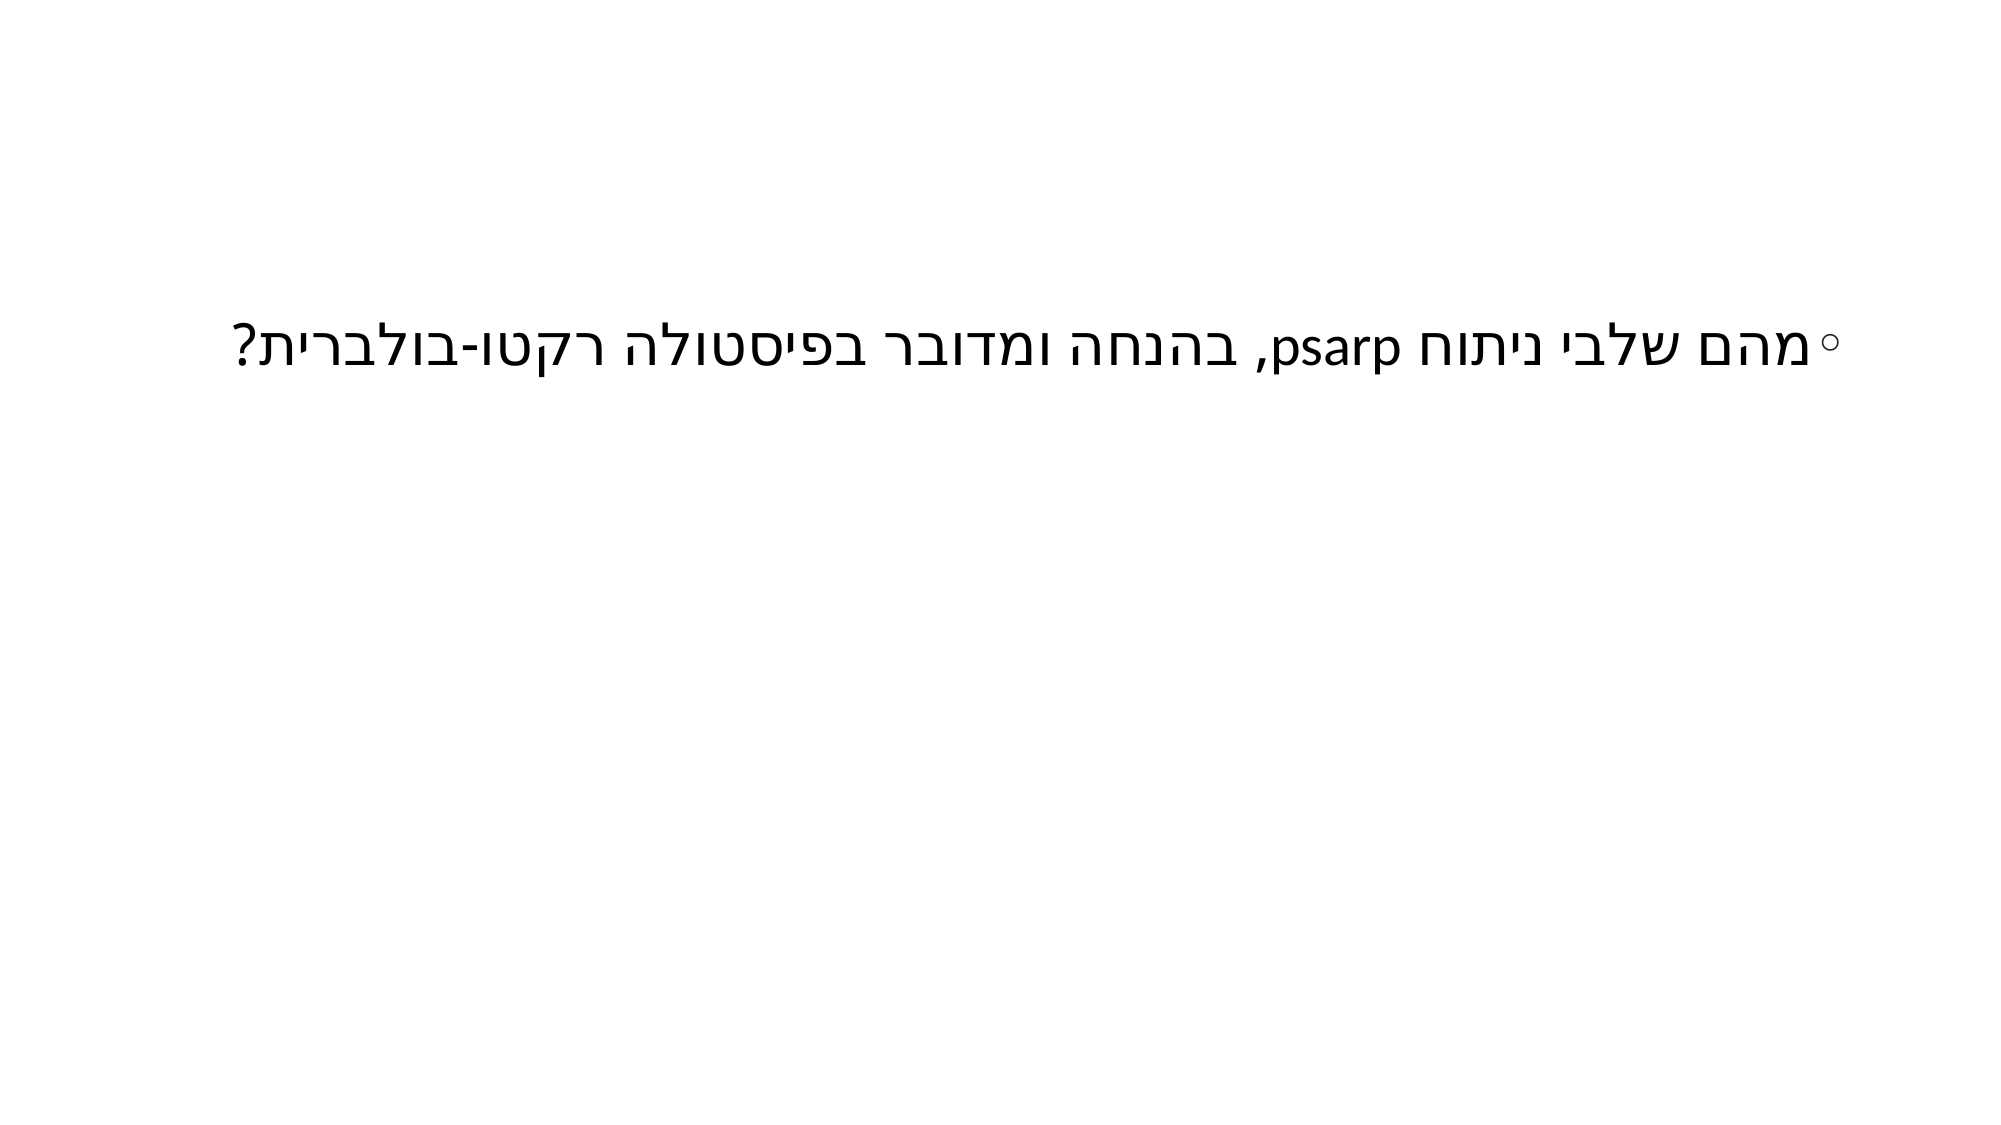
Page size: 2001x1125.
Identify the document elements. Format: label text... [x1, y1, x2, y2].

list מהם שלבי ניתוח psarp, בהנחה ומדובר בפיסטולה רקטו-בולברית? [137, 299, 1863, 1014]
